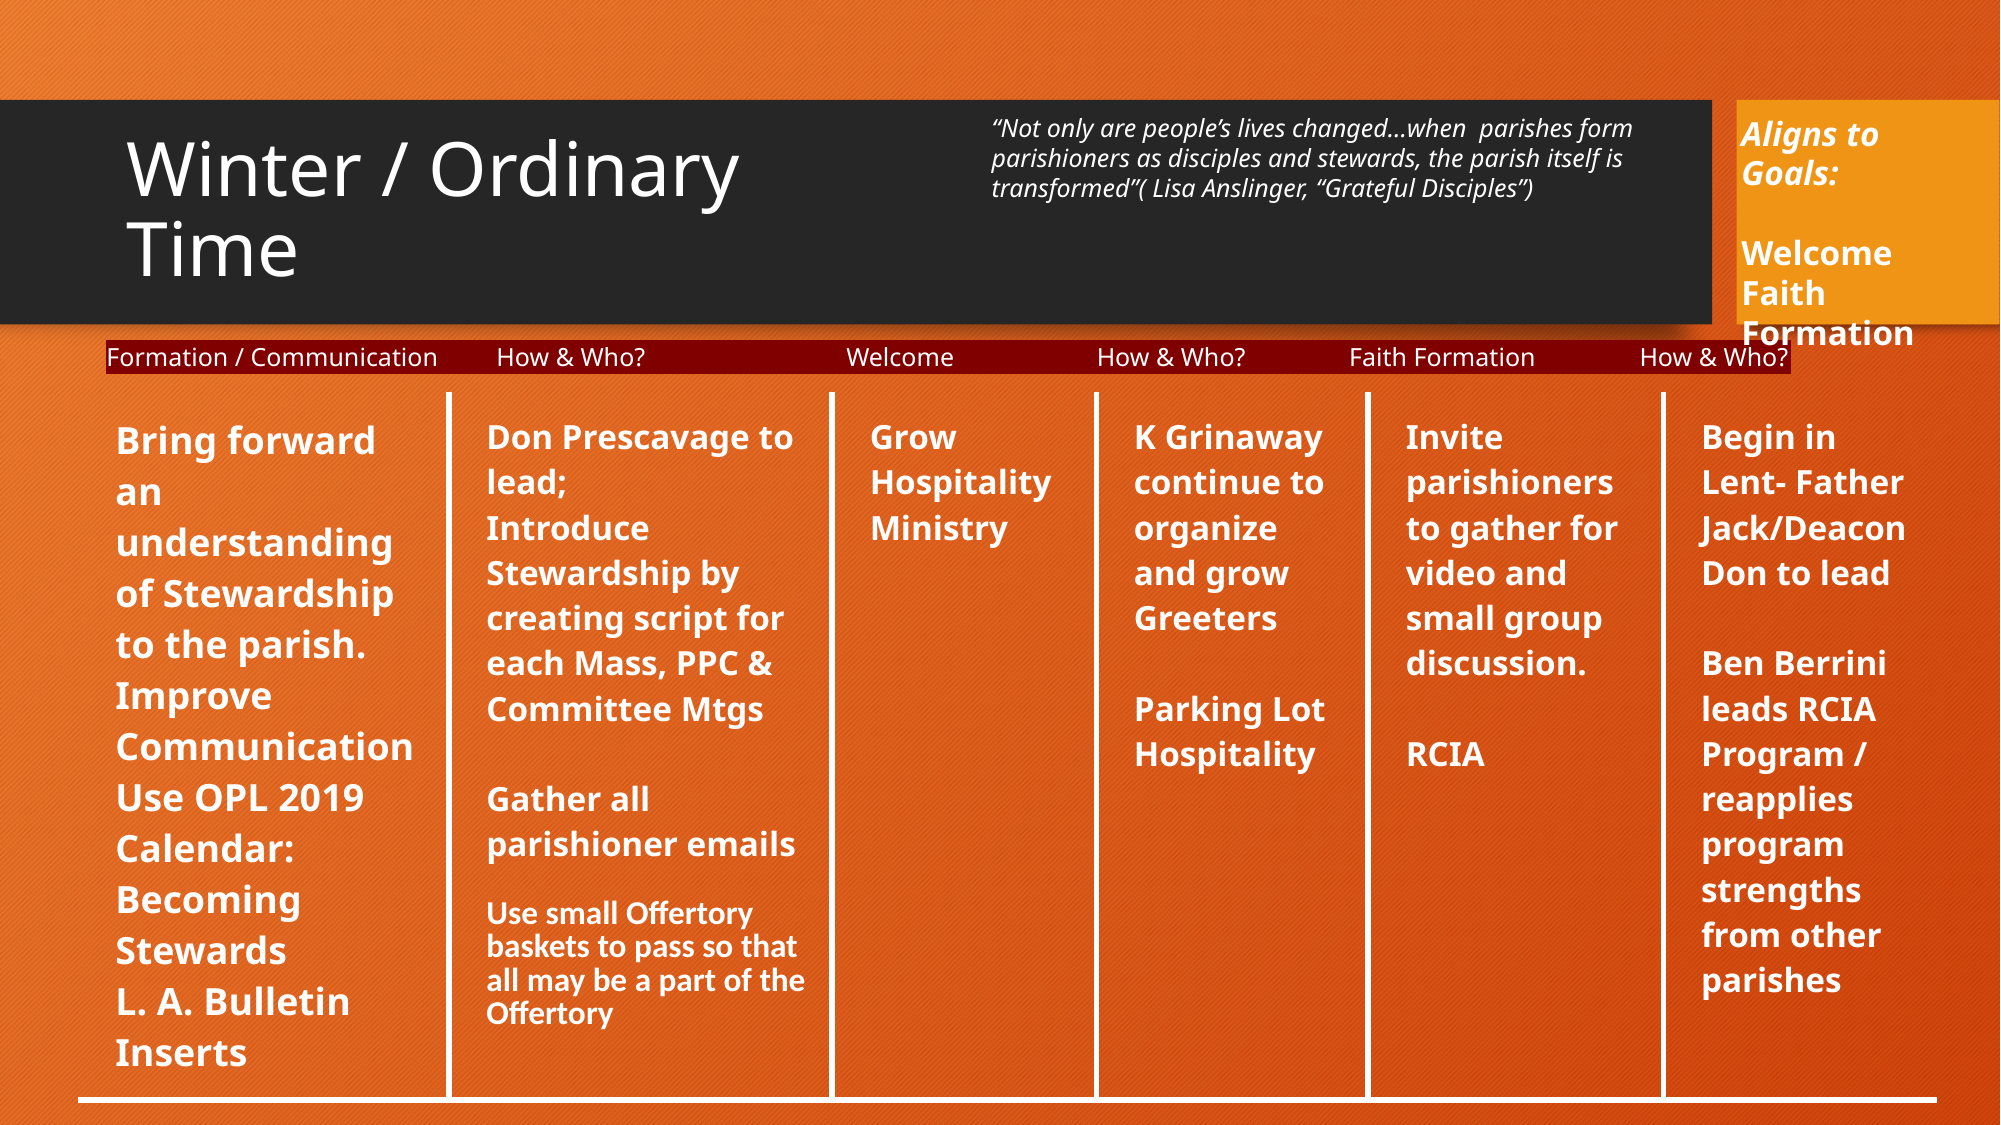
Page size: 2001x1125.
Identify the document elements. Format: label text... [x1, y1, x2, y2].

table_header Bring forward an understanding of Stewardship to the parish. Improve Communication Use OPL 2019 Calendar: Becoming Stewards L. A. Bulletin Inserts [78, 392, 446, 1097]
table_header Invite parishioners to gather for video and small group discussion. RCIA [1371, 392, 1661, 1097]
text_box “Not only are people’s lives changed…when parishes form parishioners as disciples and stewards, the parish itself is transformed”( Lisa Anslinger, “Grateful Disciples”) [976, 105, 1706, 210]
table_header Begin in Lent- Father Jack/Deacon Don to lead Ben Berrini leads RCIA Program / reapplies program strengths from other parishes [1666, 392, 1937, 1097]
text_box Formation / Communication How & Who? Welcome How & Who? Faith Formation How & Who? [91, 334, 1969, 380]
table_header K Grinaway continue to organize and grow Greeters Parking Lot Hospitality [1099, 392, 1365, 1097]
table_header Don Prescavage to lead; Introduce Stewardship by creating script for each Mass, PPC & Committee Mtgs Gather all parishioner emails Use small Offertory baskets to pass so that all may be a part of the Offertory [452, 392, 829, 1097]
title Winter / Ordinary Time [111, 123, 931, 301]
table_header Grow Hospitality Ministry [835, 392, 1094, 1097]
picture [0, 325, 1713, 376]
text_box Aligns to Goals: Welcome Faith Formation [1726, 105, 2000, 360]
